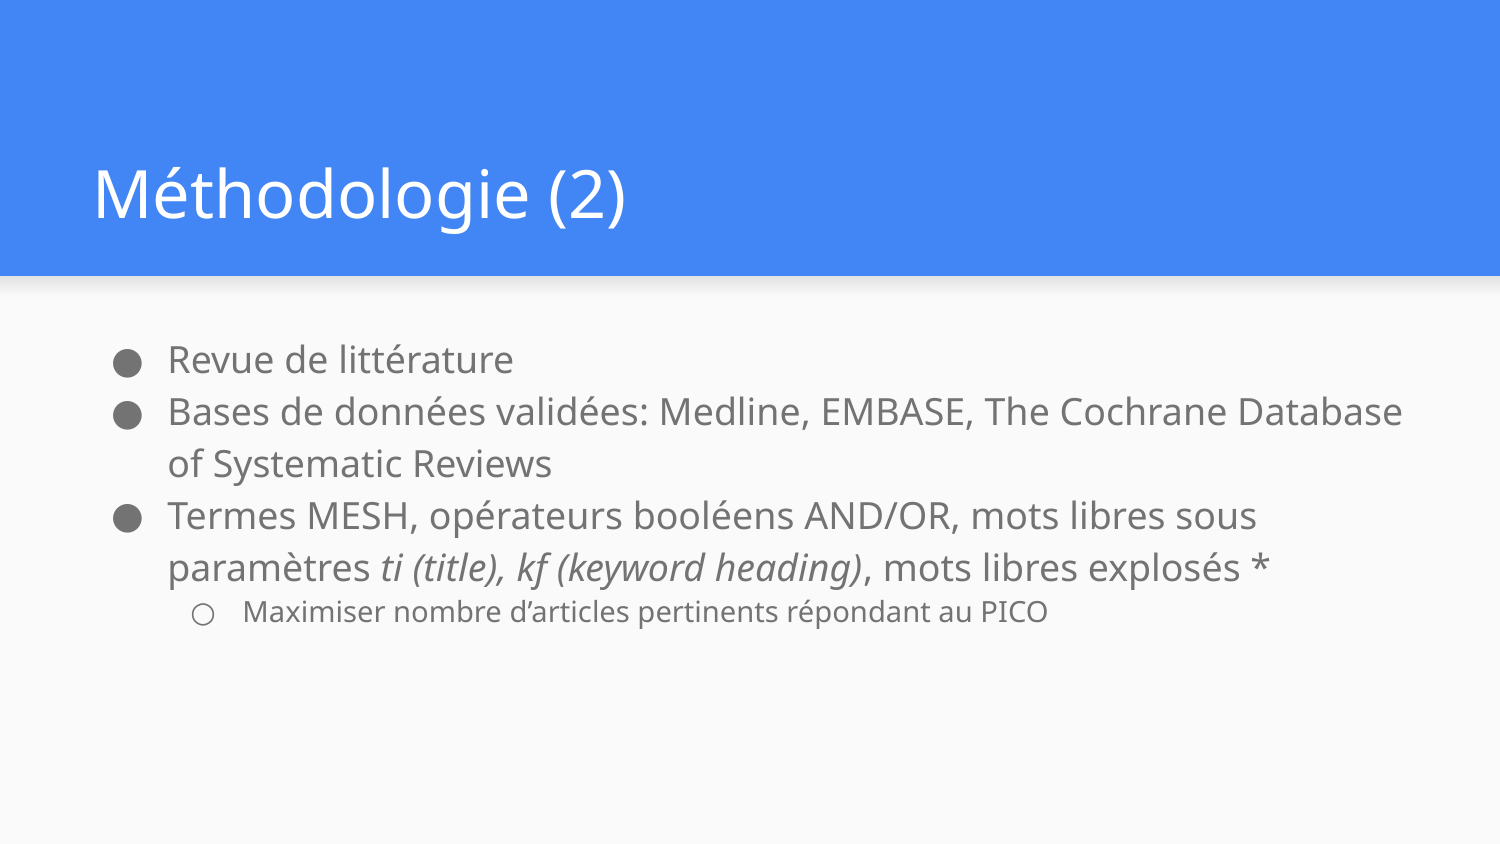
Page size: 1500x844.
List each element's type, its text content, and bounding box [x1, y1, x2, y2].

title Méthodologie (2) [77, 121, 1427, 248]
list Revue de littérature Bases de données validées: Medline, EMBASE, The Cochrane Database of Systematic Reviews Termes MESH, opérateurs booléens AND/OR, mots libres sous paramètres ti (title), kf (keyword heading), mots libres explosés * Maximiser nombre d’articles pertinents répondant au PICO [77, 314, 1427, 760]
